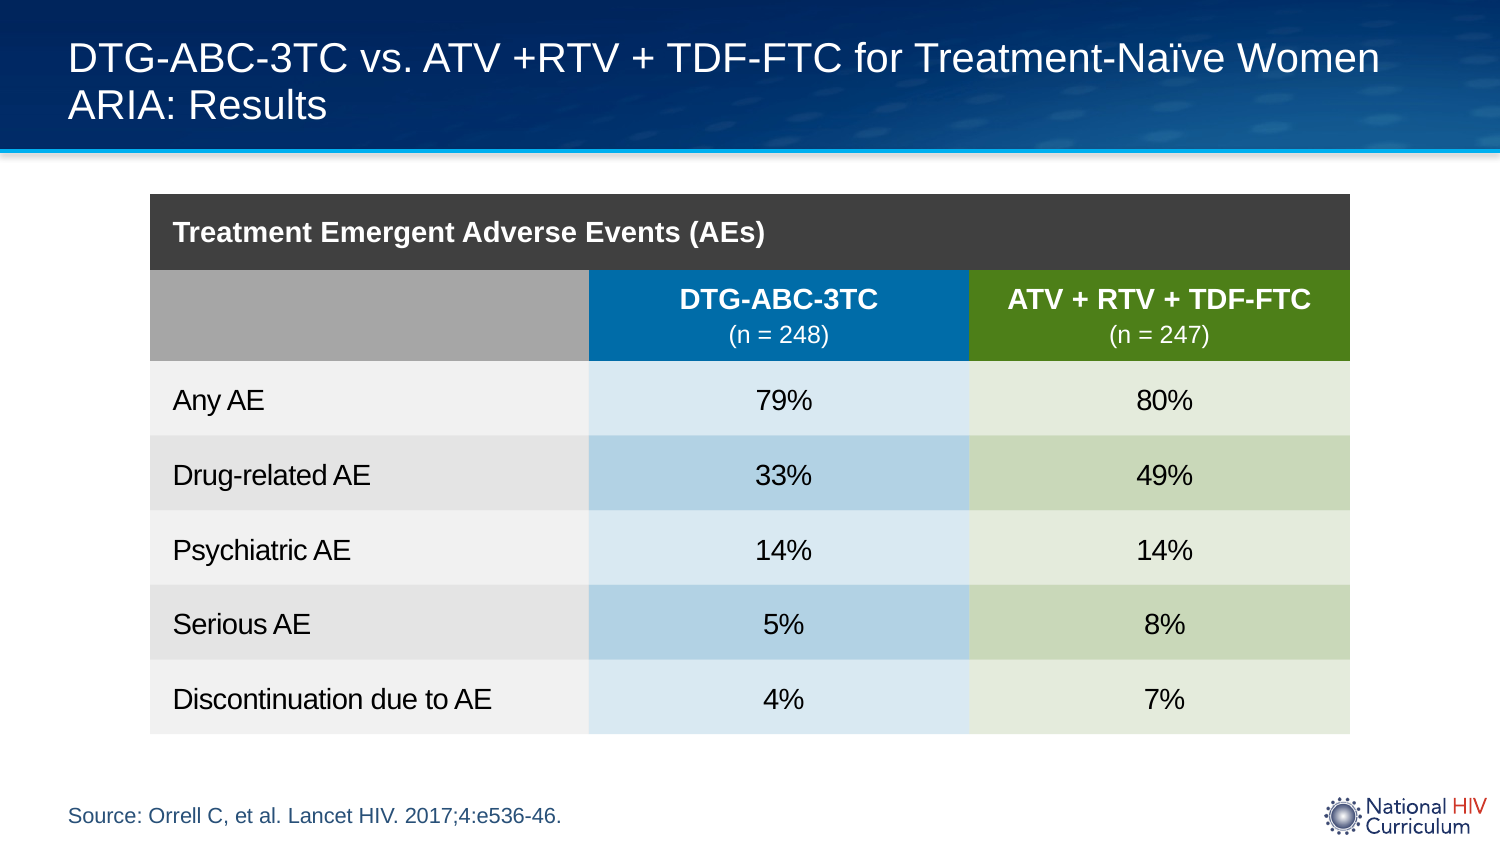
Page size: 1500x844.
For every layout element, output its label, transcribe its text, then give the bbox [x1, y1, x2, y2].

table_cell Serious AE [150, 585, 589, 660]
table_cell 49% [969, 435, 1350, 510]
table_cell Any AE [150, 361, 589, 435]
table_cell 4% [589, 660, 969, 734]
table_cell 7% [969, 660, 1350, 734]
list Source: Orrell C, et al. Lancet HIV. 2017;4:e536-46. [53, 795, 1261, 835]
table_cell 79% [589, 361, 969, 435]
table_cell [150, 270, 589, 361]
table_cell 5% [589, 585, 969, 660]
picture [0, 0, 1500, 148]
table_header Treatment Emergent Adverse Events (AEs) [150, 194, 1350, 270]
table_cell DTG-ABC-3TC (n = 248) [589, 270, 969, 361]
title DTG-ABC-3TC vs. ATV +RTV + TDF-FTC for Treatment-Naïve Women ARIA: Results [53, 14, 1447, 149]
table_cell 14% [969, 510, 1350, 585]
table_cell Drug-related AE [150, 435, 589, 510]
picture [1324, 797, 1362, 835]
table_cell 33% [589, 435, 969, 510]
table_cell 80% [969, 361, 1350, 435]
table_cell ATV + RTV + TDF-FTC (n = 247) [969, 270, 1350, 361]
table_cell 8% [969, 585, 1350, 660]
table_cell Discontinuation due to AE [150, 660, 589, 734]
table_cell 14% [589, 510, 969, 585]
table_cell Psychiatric AE [150, 510, 589, 585]
